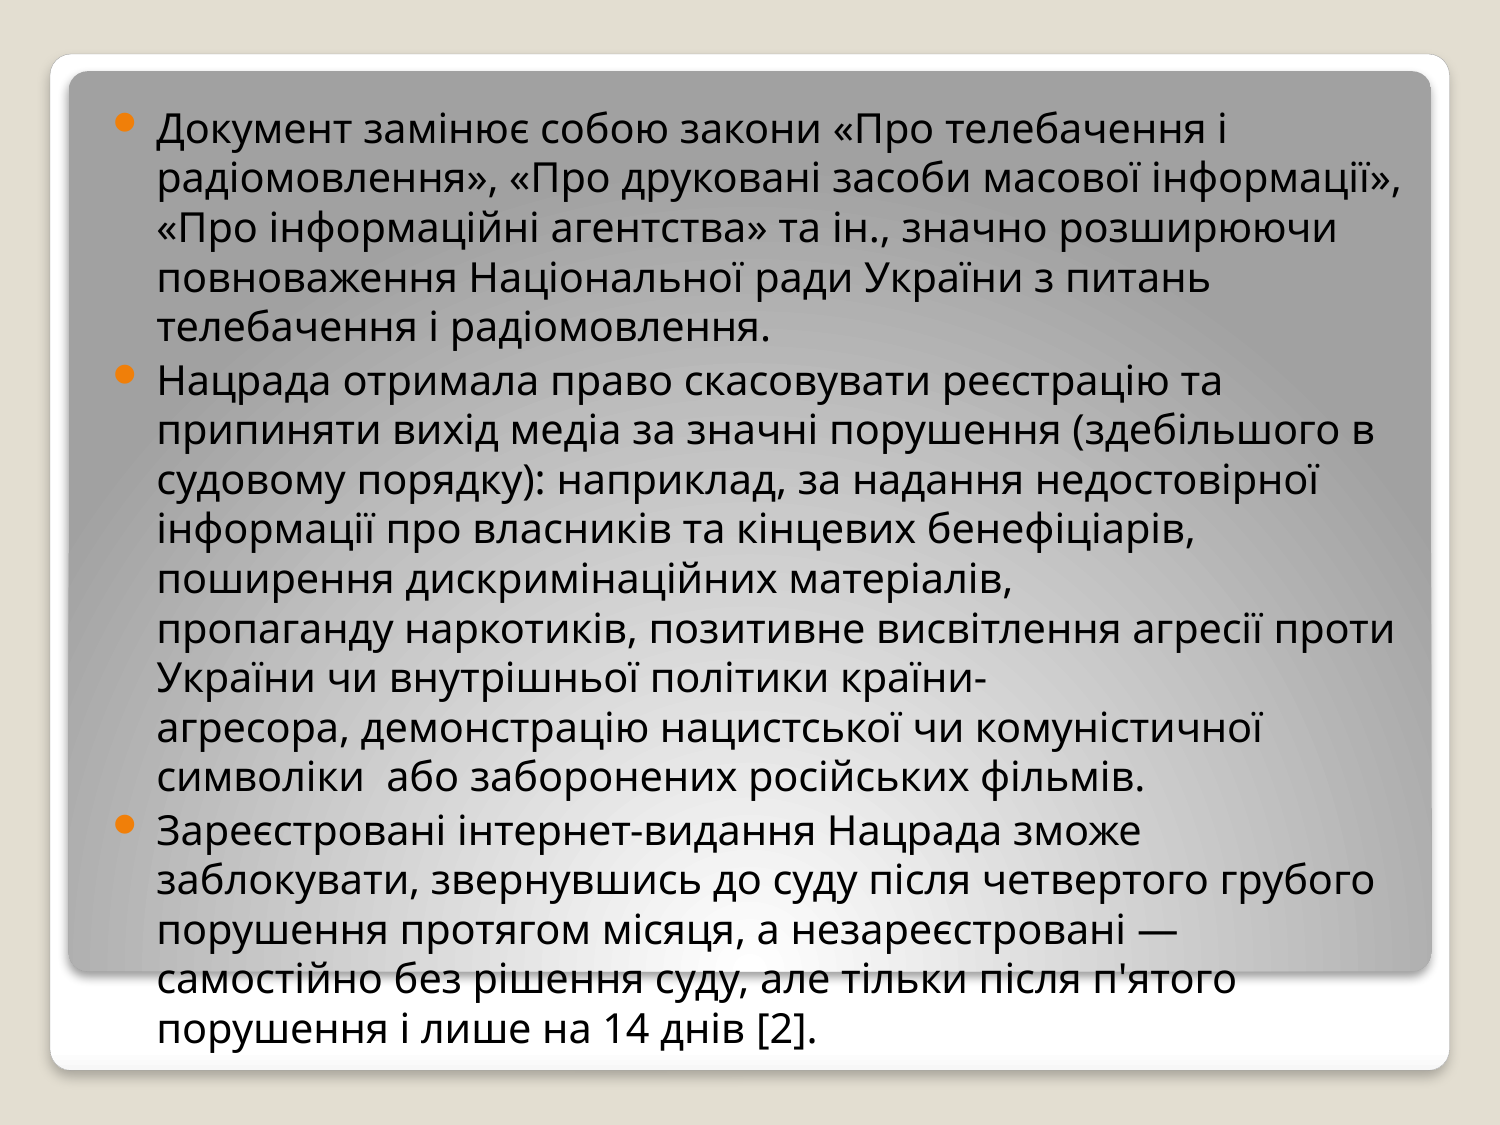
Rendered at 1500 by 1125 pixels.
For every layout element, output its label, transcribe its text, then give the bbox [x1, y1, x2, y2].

list Документ замінює собою закони «Про телебачення і радіомовлення», «Про друковані засоби масової інформації», «Про інформаційні агентства» та ін., значно розширюючи повноваження Національної ради України з питань телебачення і радіомовлення. Нацрада отримала право скасовувати реєстрацію та припиняти вихід медіа за значні порушення (здебільшого в судовому порядку): наприклад, за надання недостовірної інформації про власників та кінцевих бенефіціарів, поширення дискримінаційних матеріалів, пропаганду наркотиків, позитивне висвітлення агресії проти України чи внутрішньої політики країни-агресора, демонстрацію нацистської чи комуністичної символіки або заборонених російських фільмів. Зареєстровані інтернет-видання Нацрада зможе заблокувати, звернувшись до суду після четвертого грубого порушення протягом місяця, а незареєстровані — самостійно без рішення суду, але тільки після п'ятого порушення і лише на 14 днів [2]. [82, 86, 1425, 1079]
